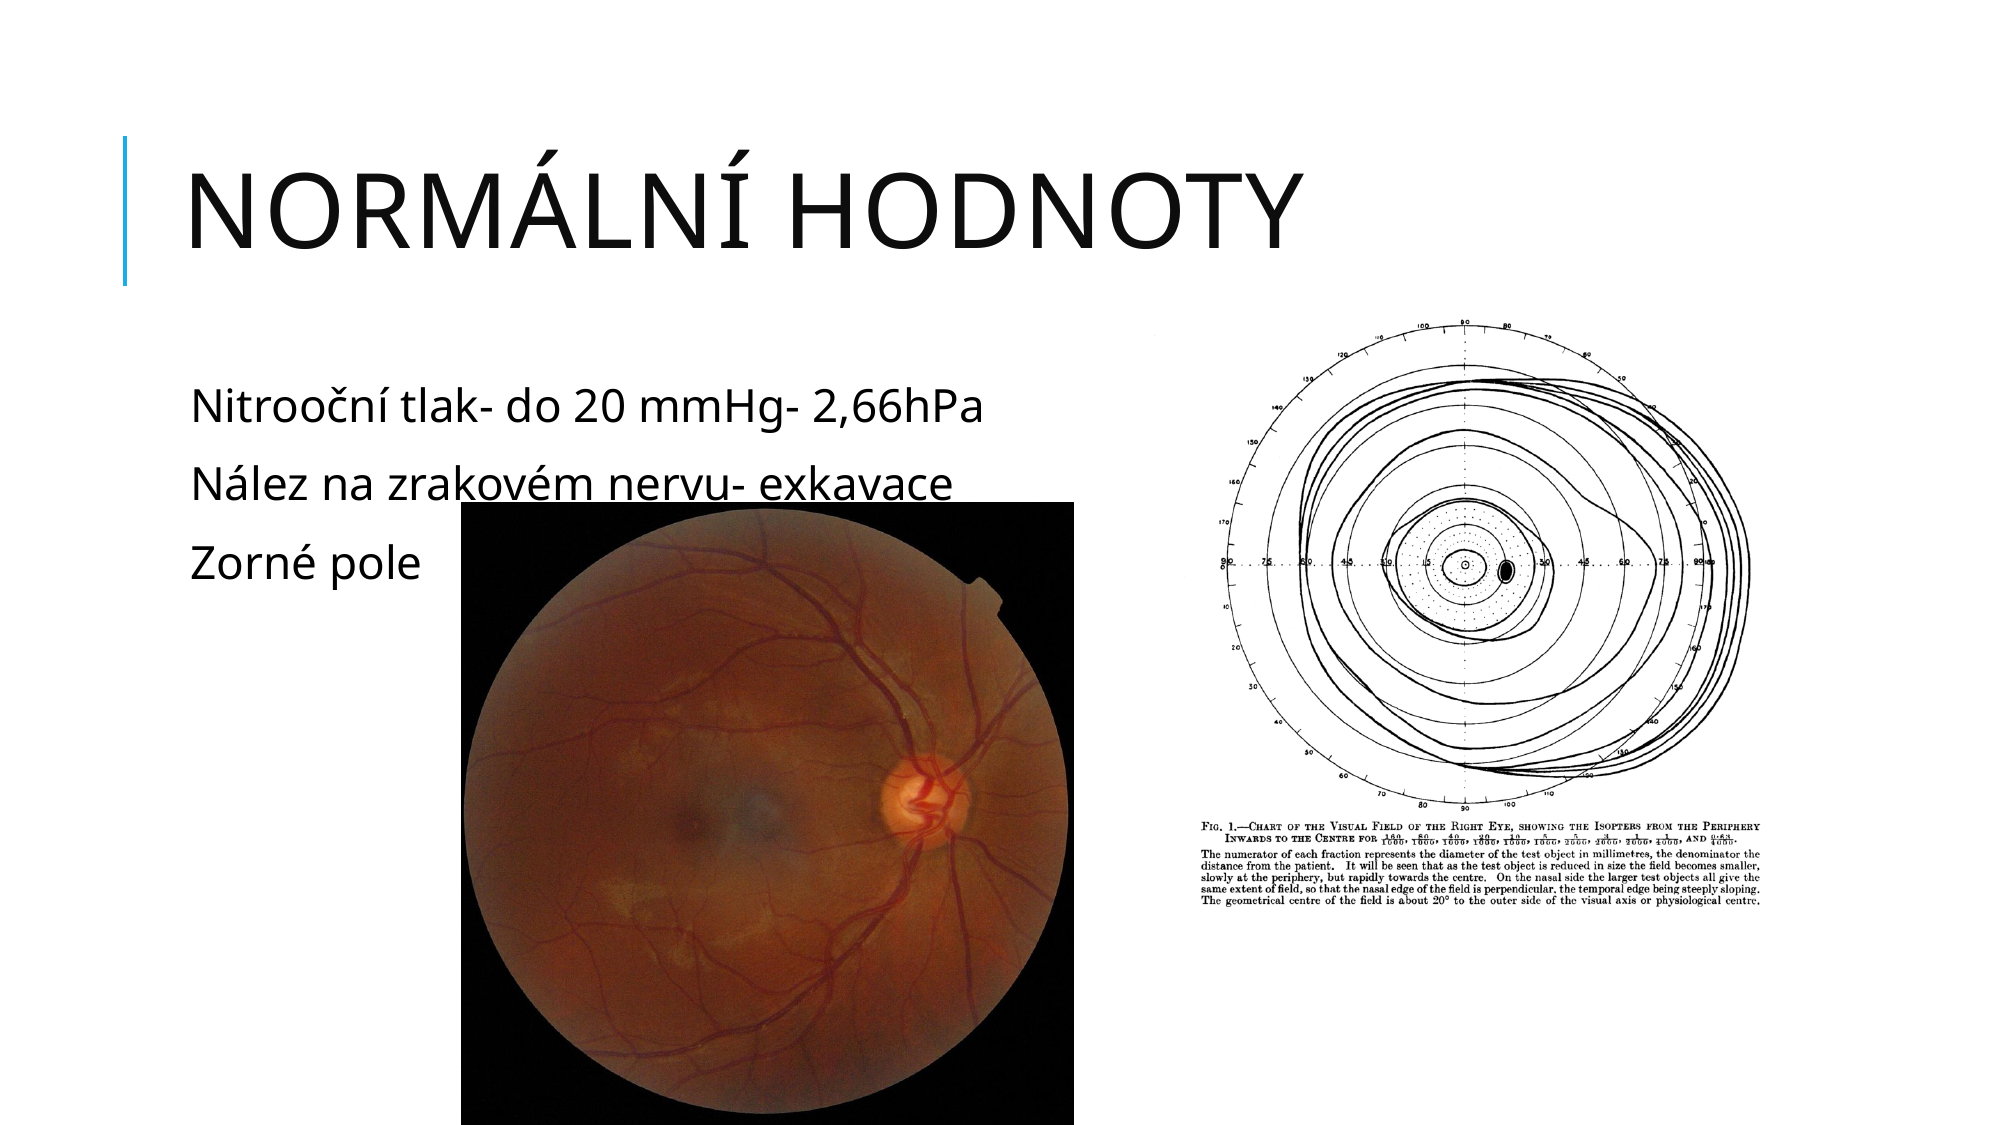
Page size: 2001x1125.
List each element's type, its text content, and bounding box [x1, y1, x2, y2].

picture [1154, 299, 1809, 932]
title Normální hodnoty [168, 96, 1763, 342]
picture [461, 502, 1074, 1125]
list Nitrooční tlak- do 20 mmHg- 2,66hPa Nález na zrakovém nervu- exkavace Zorné pole [168, 375, 1763, 1035]
